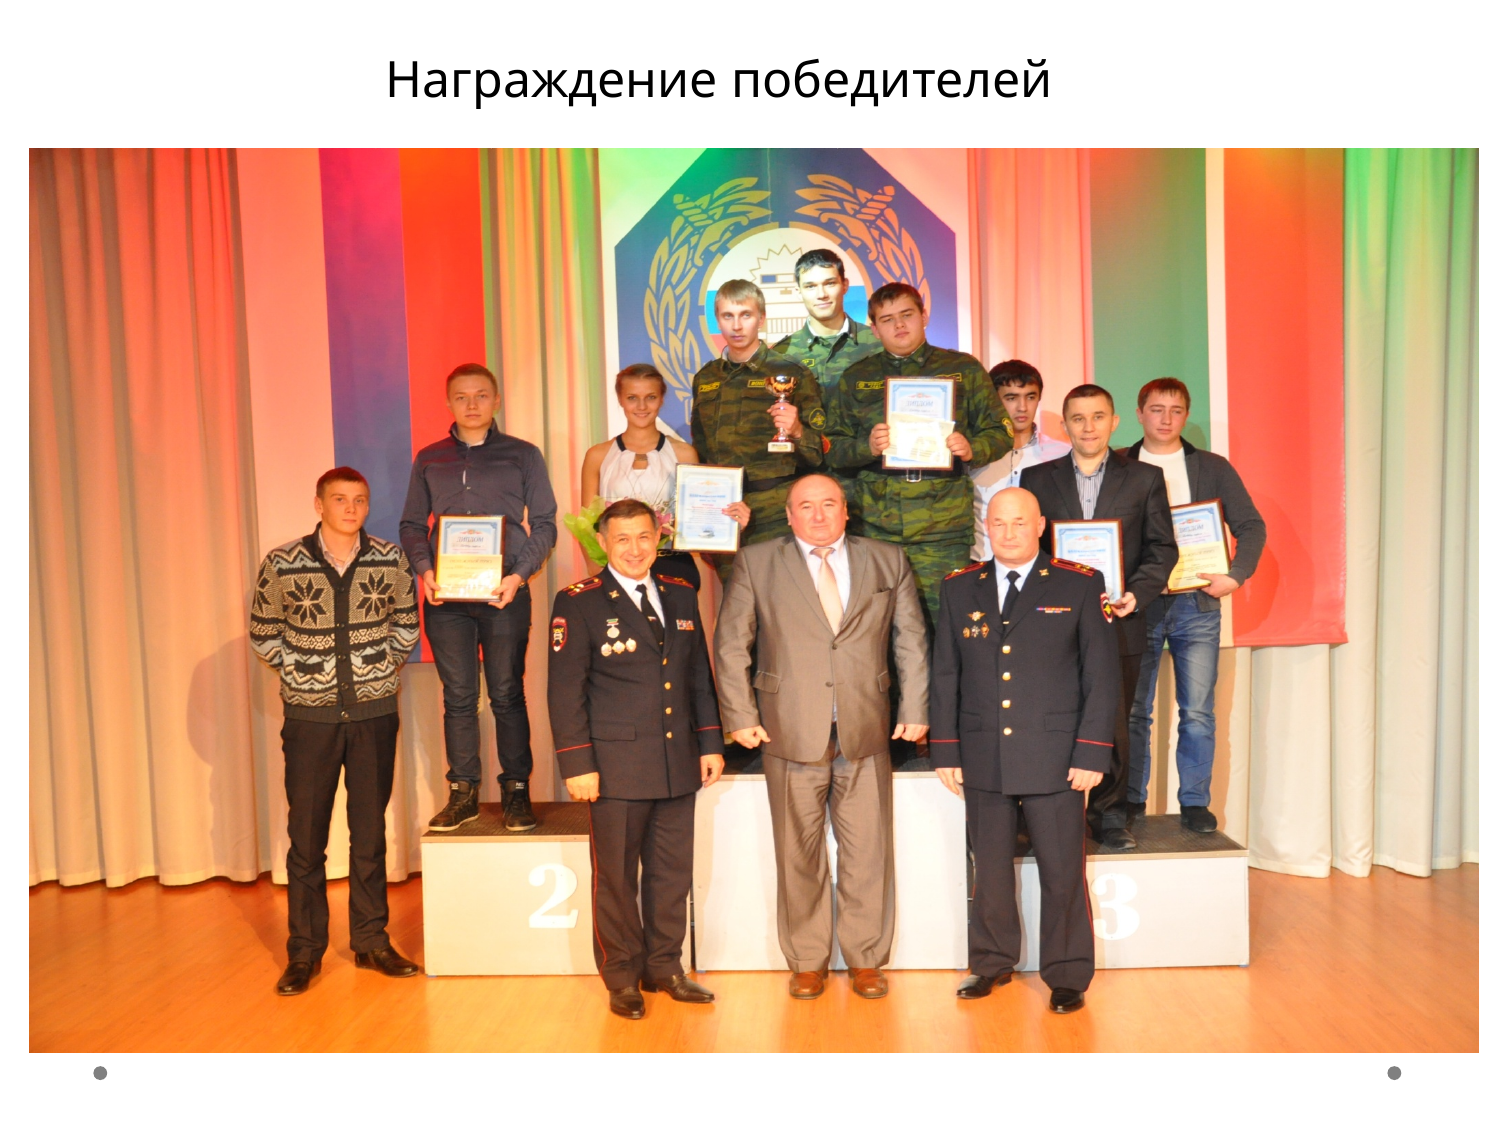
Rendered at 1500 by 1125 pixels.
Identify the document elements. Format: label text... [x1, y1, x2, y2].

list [29, 148, 1479, 1053]
text_box Награждение победителей [371, 40, 1069, 115]
